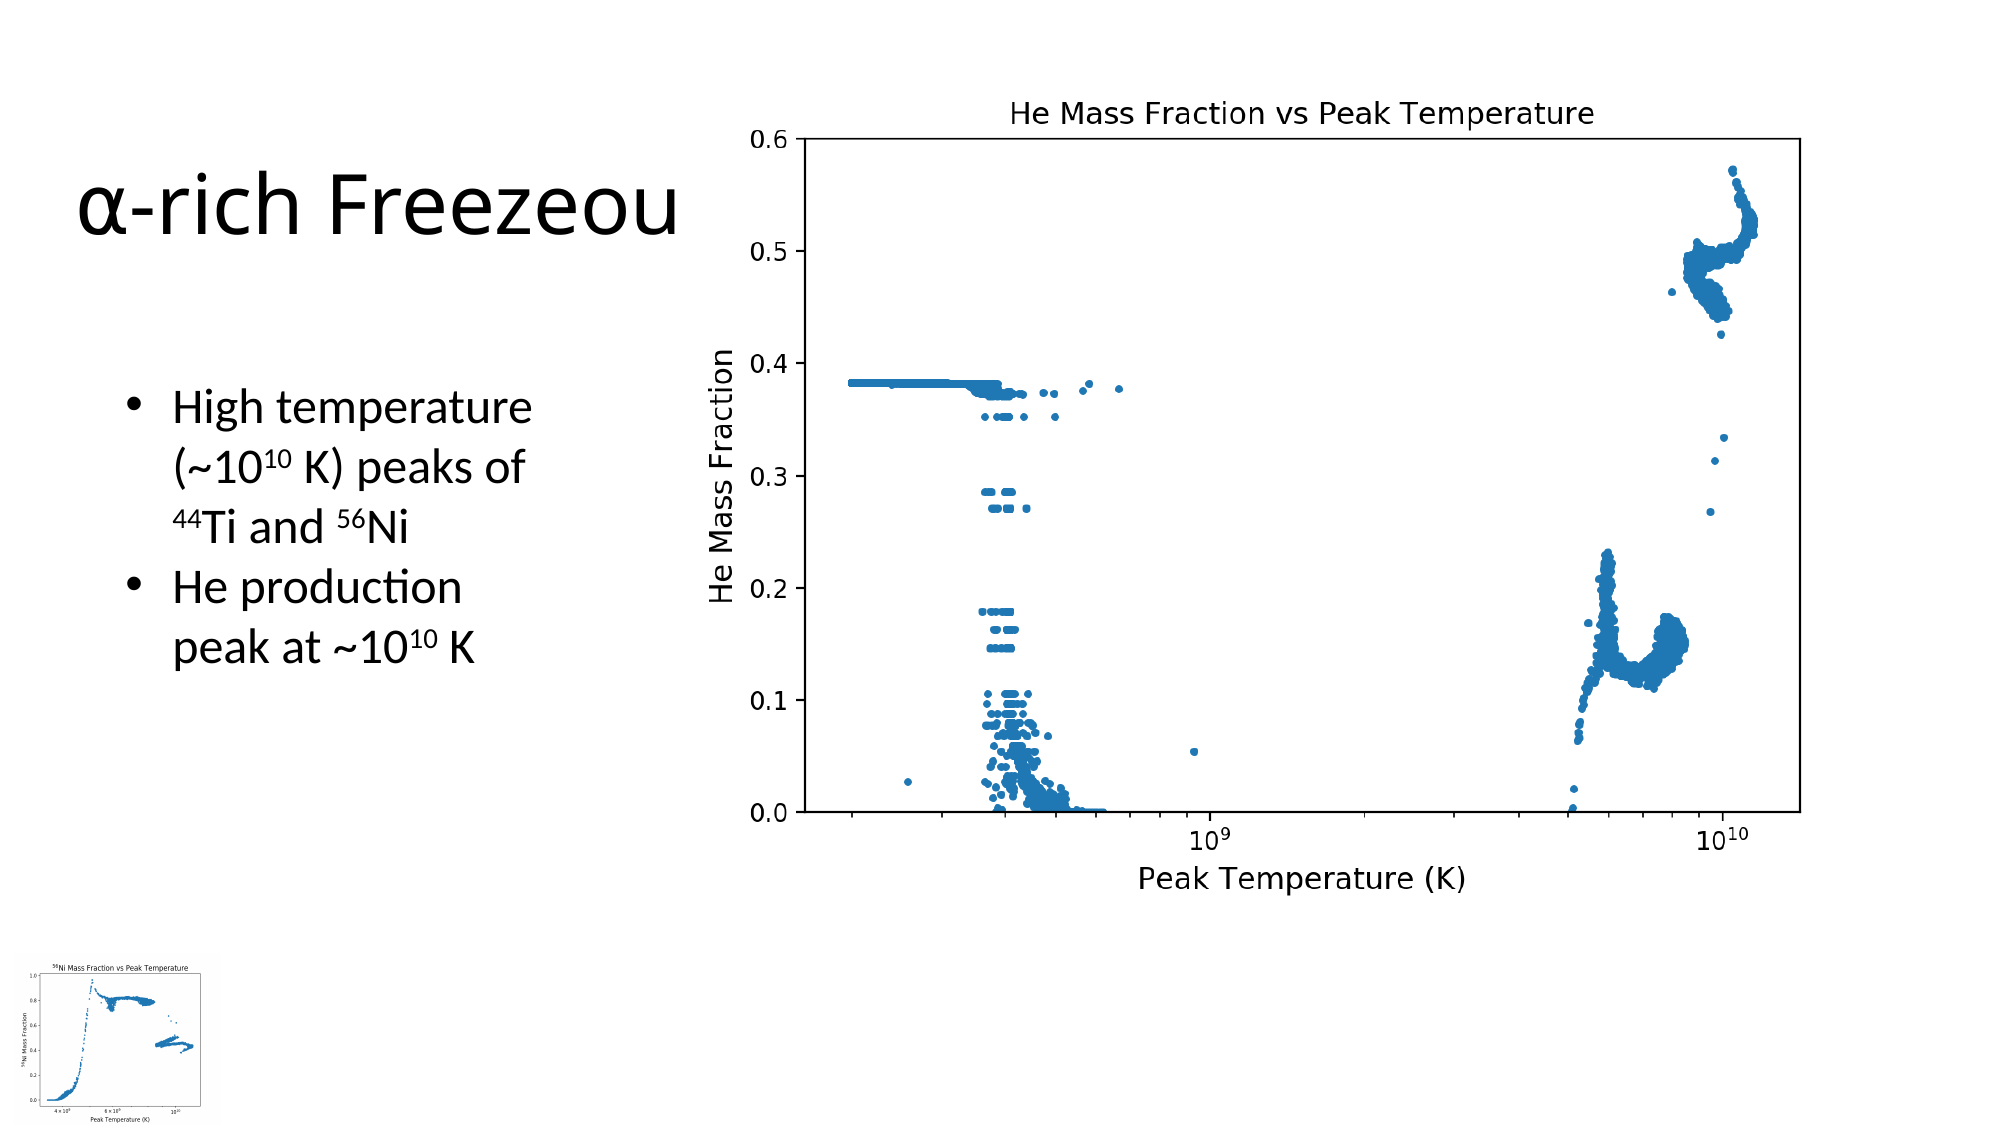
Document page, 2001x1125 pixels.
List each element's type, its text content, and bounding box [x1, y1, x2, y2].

text_box High temperature (~1010 K) peaks of 44Ti and 56Ni He production peak at ~1010 K [110, 366, 558, 681]
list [680, 61, 1829, 923]
title ⍺-rich Freezeout [60, 95, 680, 313]
picture [14, 953, 221, 1125]
